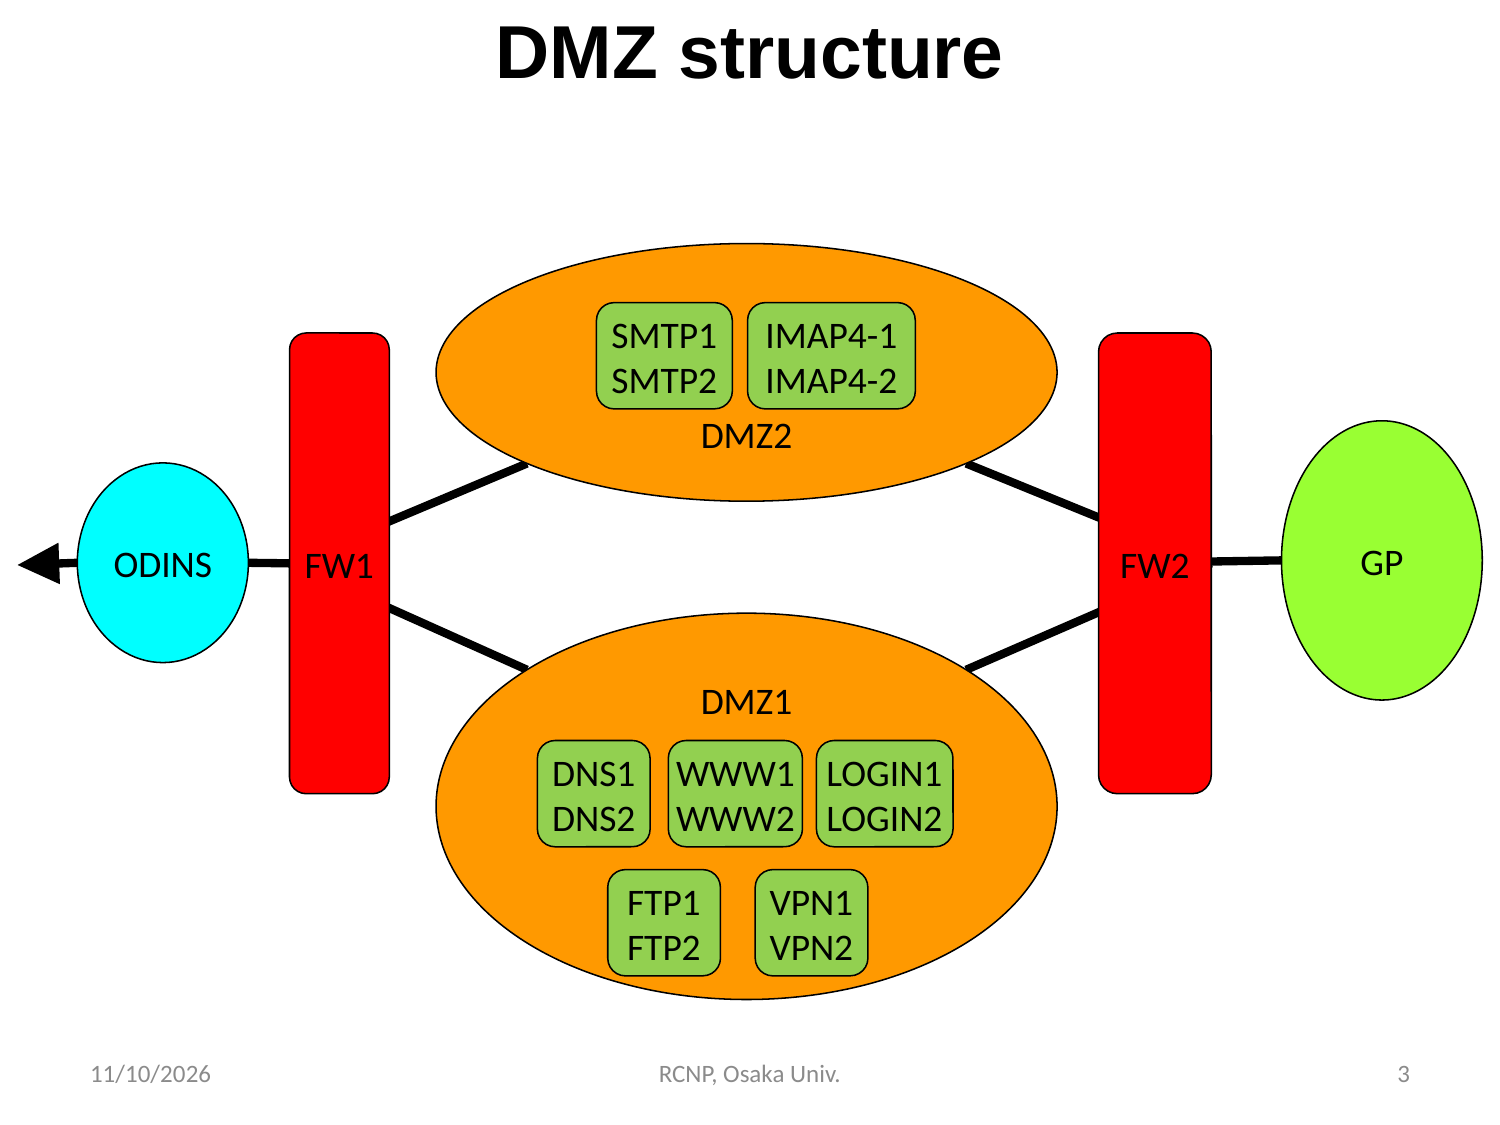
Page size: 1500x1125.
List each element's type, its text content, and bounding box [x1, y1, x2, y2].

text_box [1098, 560, 1282, 564]
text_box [17, 562, 78, 566]
text_box DMZ2 [436, 243, 1058, 502]
text_box IMAP4-1 IMAP4-2 [747, 302, 916, 409]
slide_number 3 [1074, 1042, 1425, 1103]
text_box LOGIN1 LOGIN2 [816, 740, 954, 847]
text_box FW2 [1098, 333, 1212, 462]
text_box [289, 463, 528, 564]
text_box DMZ1 [436, 613, 1058, 1000]
text_box DNS1 DNS2 [537, 740, 651, 847]
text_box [965, 463, 1212, 562]
text_box DMZ structure [112, 0, 1388, 103]
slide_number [75, 1042, 425, 1103]
text_box FTP1 FTP2 [607, 869, 721, 976]
text_box FW1 [289, 676, 390, 794]
text_box FW1 [289, 332, 390, 462]
text_box FW2 [1098, 676, 1212, 794]
text_box SMTP1 SMTP2 [596, 302, 733, 409]
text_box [965, 563, 1212, 671]
text_box WWW1 WWW2 [668, 740, 803, 847]
text_box GP [1281, 420, 1483, 701]
footer RCNP, Osaka Univ. [512, 1042, 988, 1103]
text_box VPN1 VPN2 [755, 869, 868, 976]
text_box ODINS [77, 462, 249, 663]
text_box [289, 570, 528, 671]
